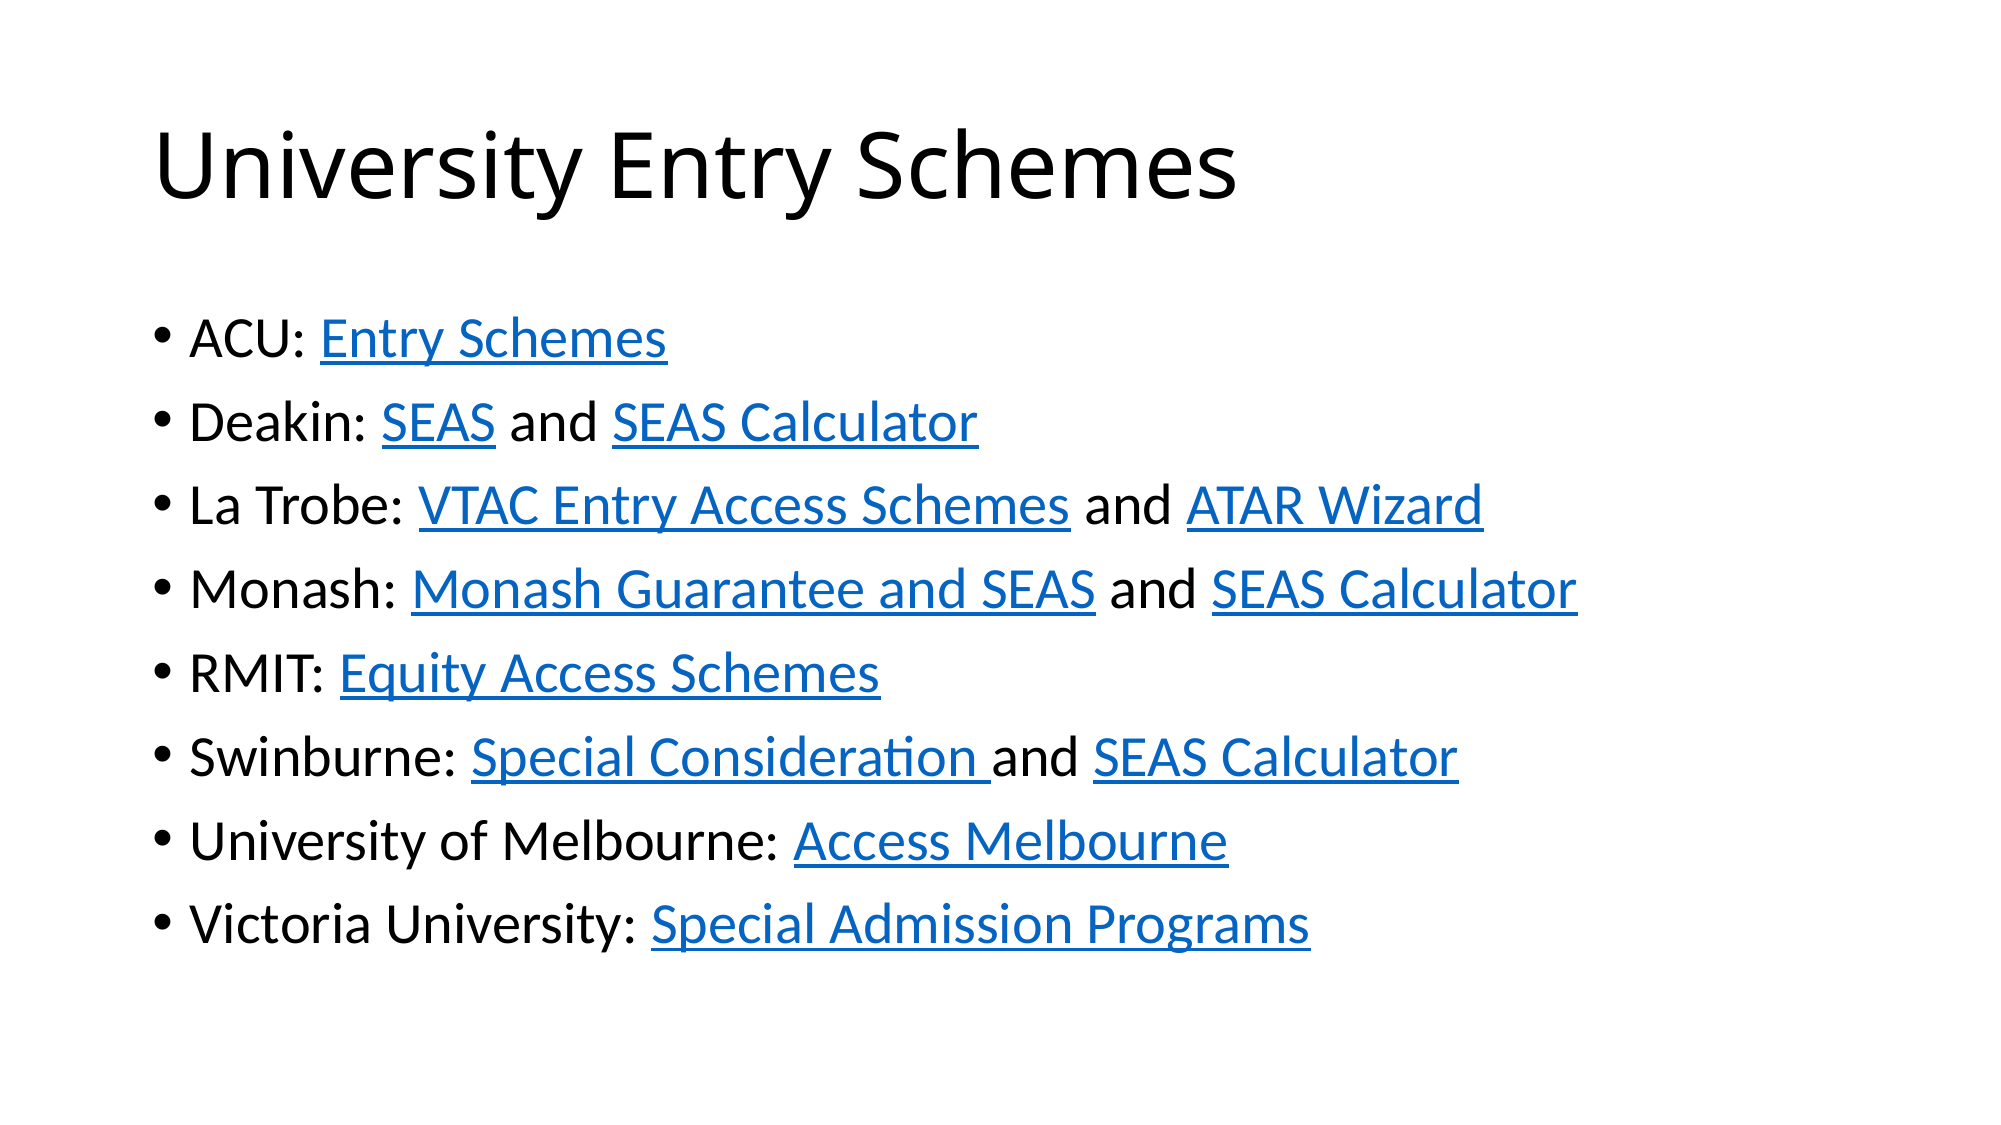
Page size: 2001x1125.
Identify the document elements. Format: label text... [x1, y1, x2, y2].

list ACU: Entry Schemes Deakin: SEAS and SEAS Calculator La Trobe: VTAC Entry Access Schemes and ATAR Wizard Monash: Monash Guarantee and SEAS and SEAS Calculator RMIT: Equity Access Schemes Swinburne: Special Consideration and SEAS Calculator University of Melbourne: Access Melbourne Victoria University: Special Admission Programs [137, 299, 1863, 1014]
title University Entry Schemes [137, 59, 1863, 278]
